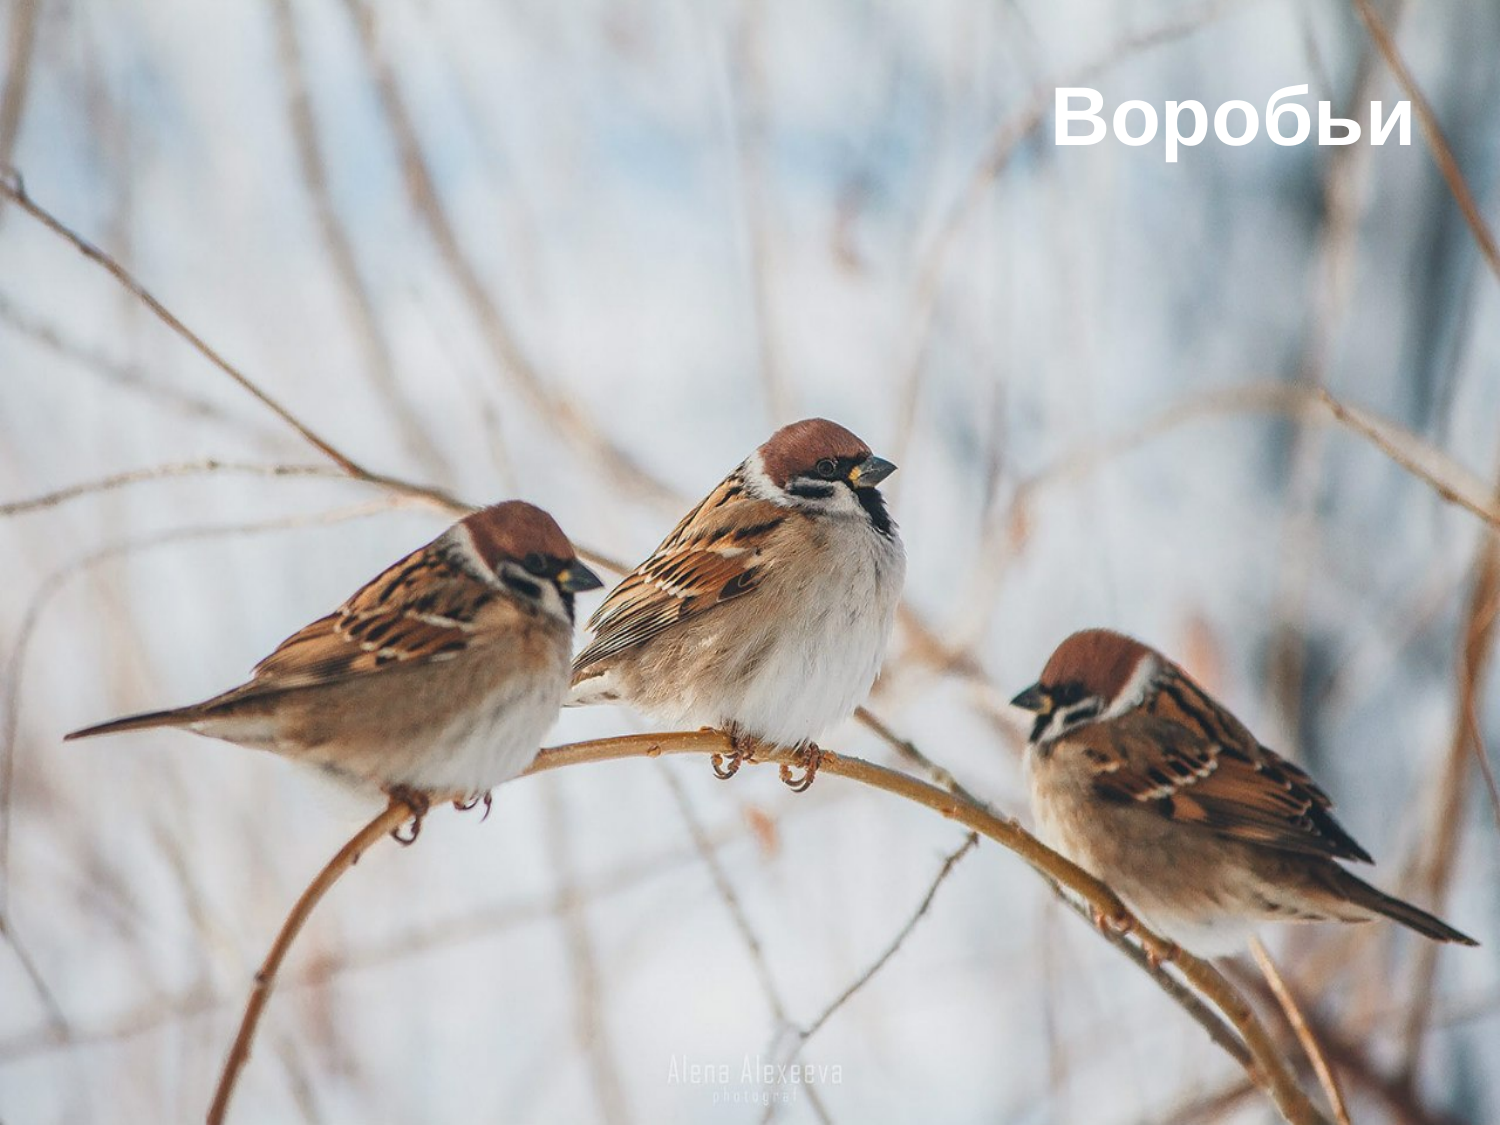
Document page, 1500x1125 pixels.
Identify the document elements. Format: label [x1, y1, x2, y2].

list [0, 0, 1500, 1125]
